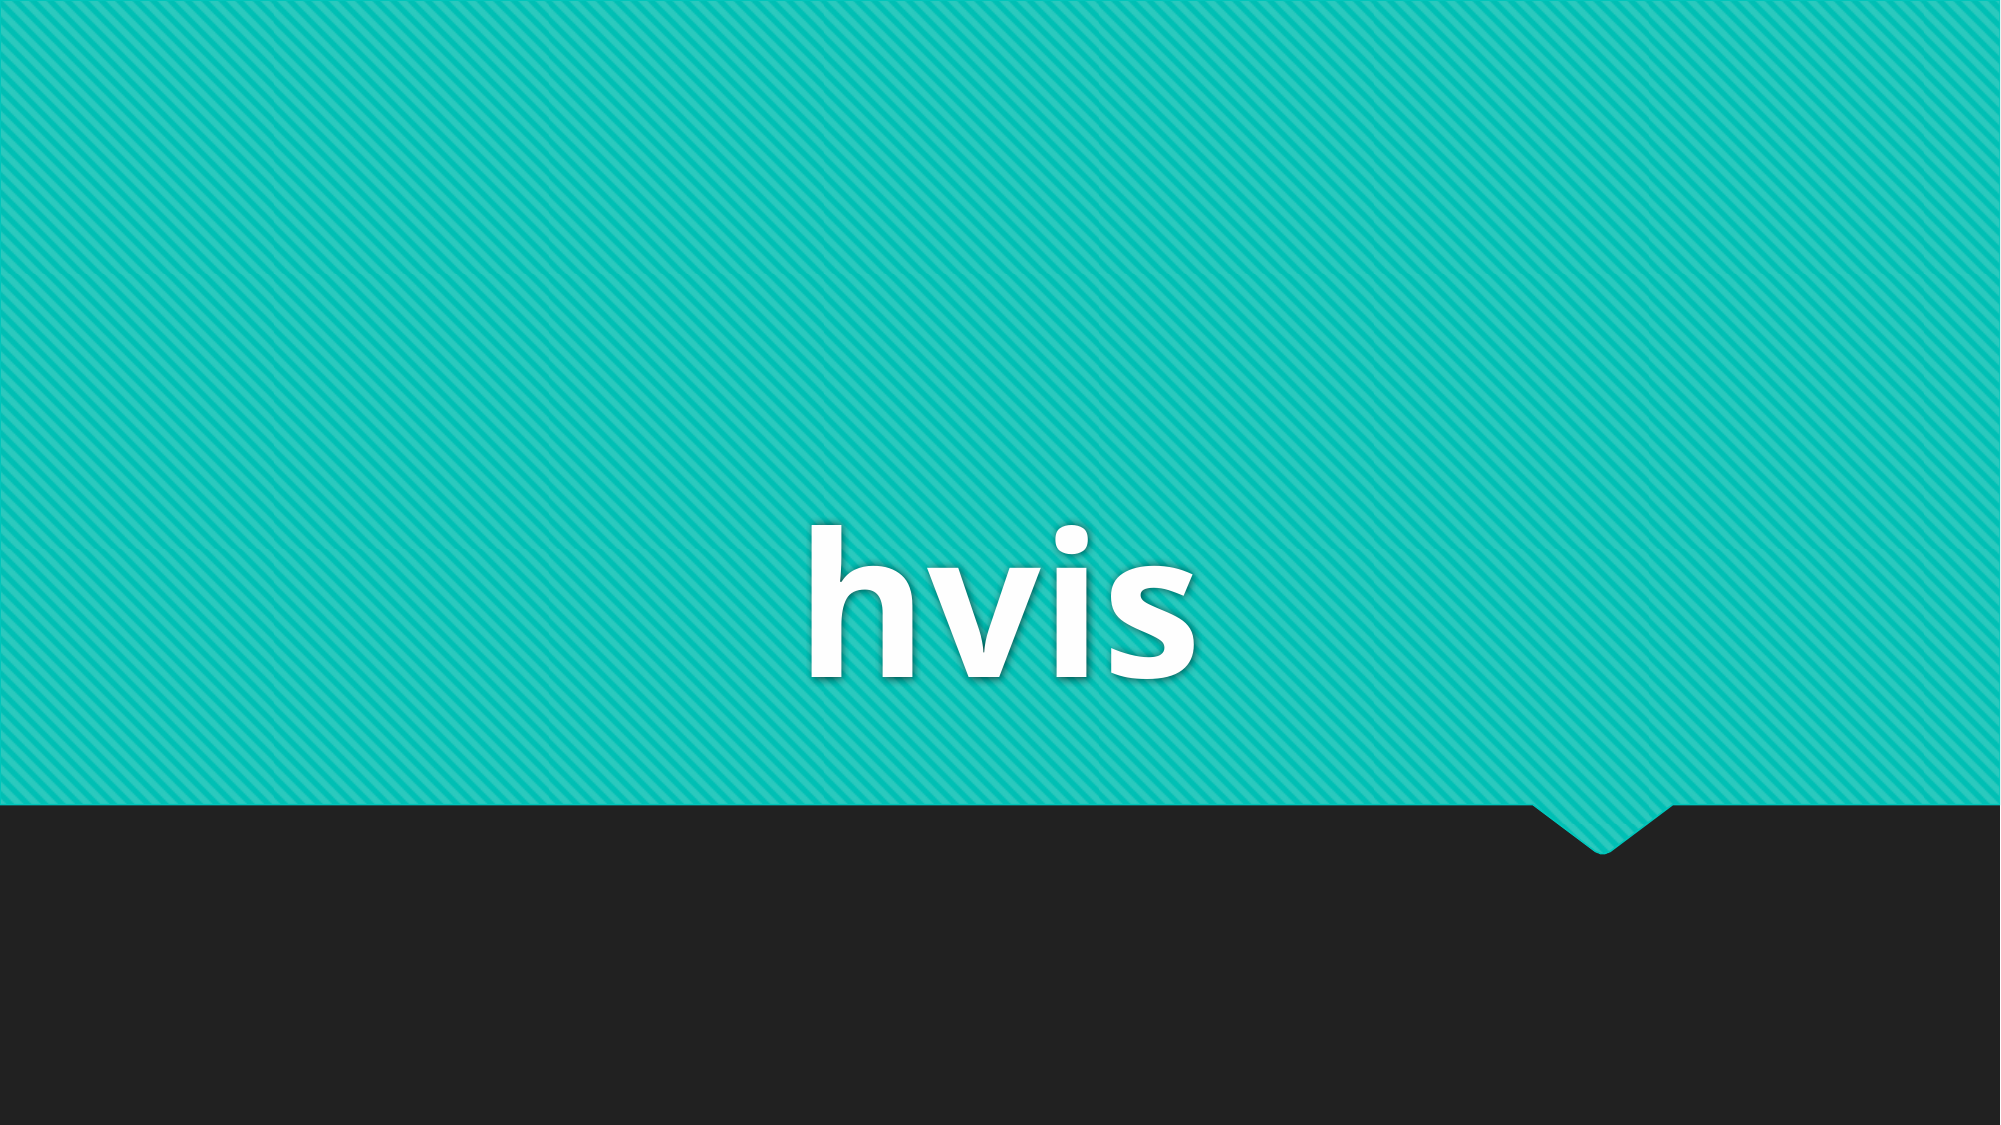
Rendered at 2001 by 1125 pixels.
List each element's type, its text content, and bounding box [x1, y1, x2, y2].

title hvis [132, 484, 1866, 726]
